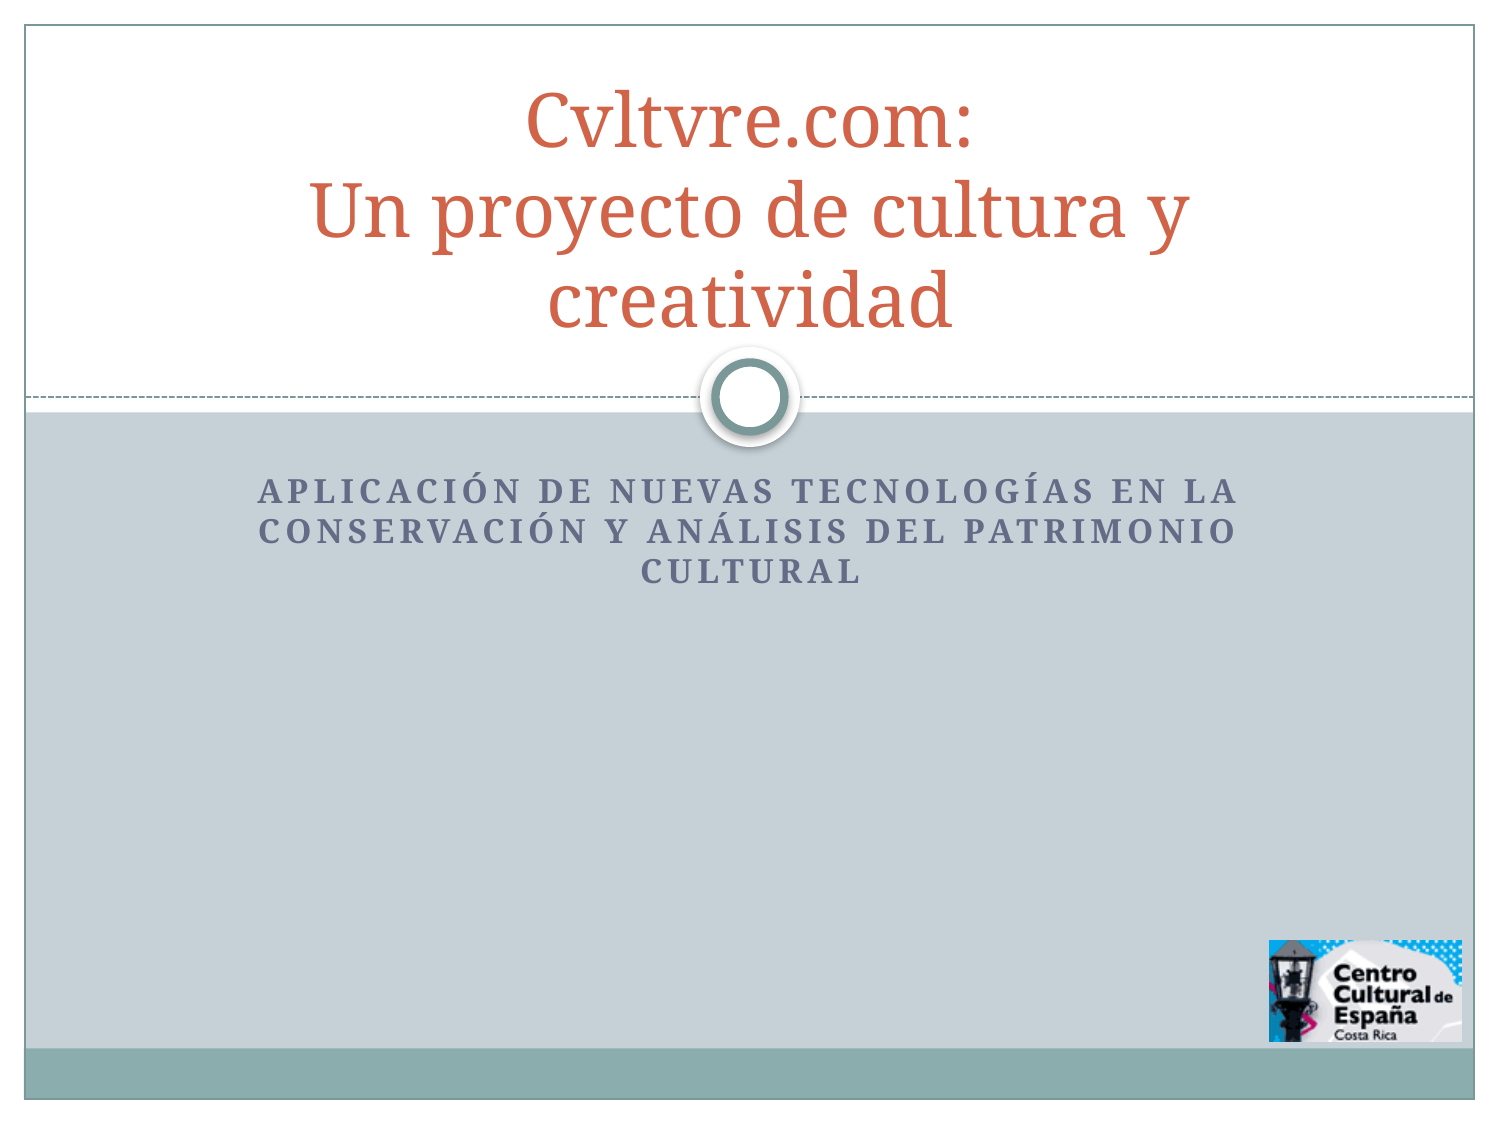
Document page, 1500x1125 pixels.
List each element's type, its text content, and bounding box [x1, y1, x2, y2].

picture [1269, 940, 1463, 1043]
title Cvltvre.com: Un proyecto de cultura y creatividad [112, 62, 1388, 350]
subtitle Aplicación de nuevas tecnologías en la conservación y análisis del patrimonio cultural [225, 462, 1275, 750]
picture [1431, 945, 1438, 952]
picture [1440, 946, 1447, 952]
